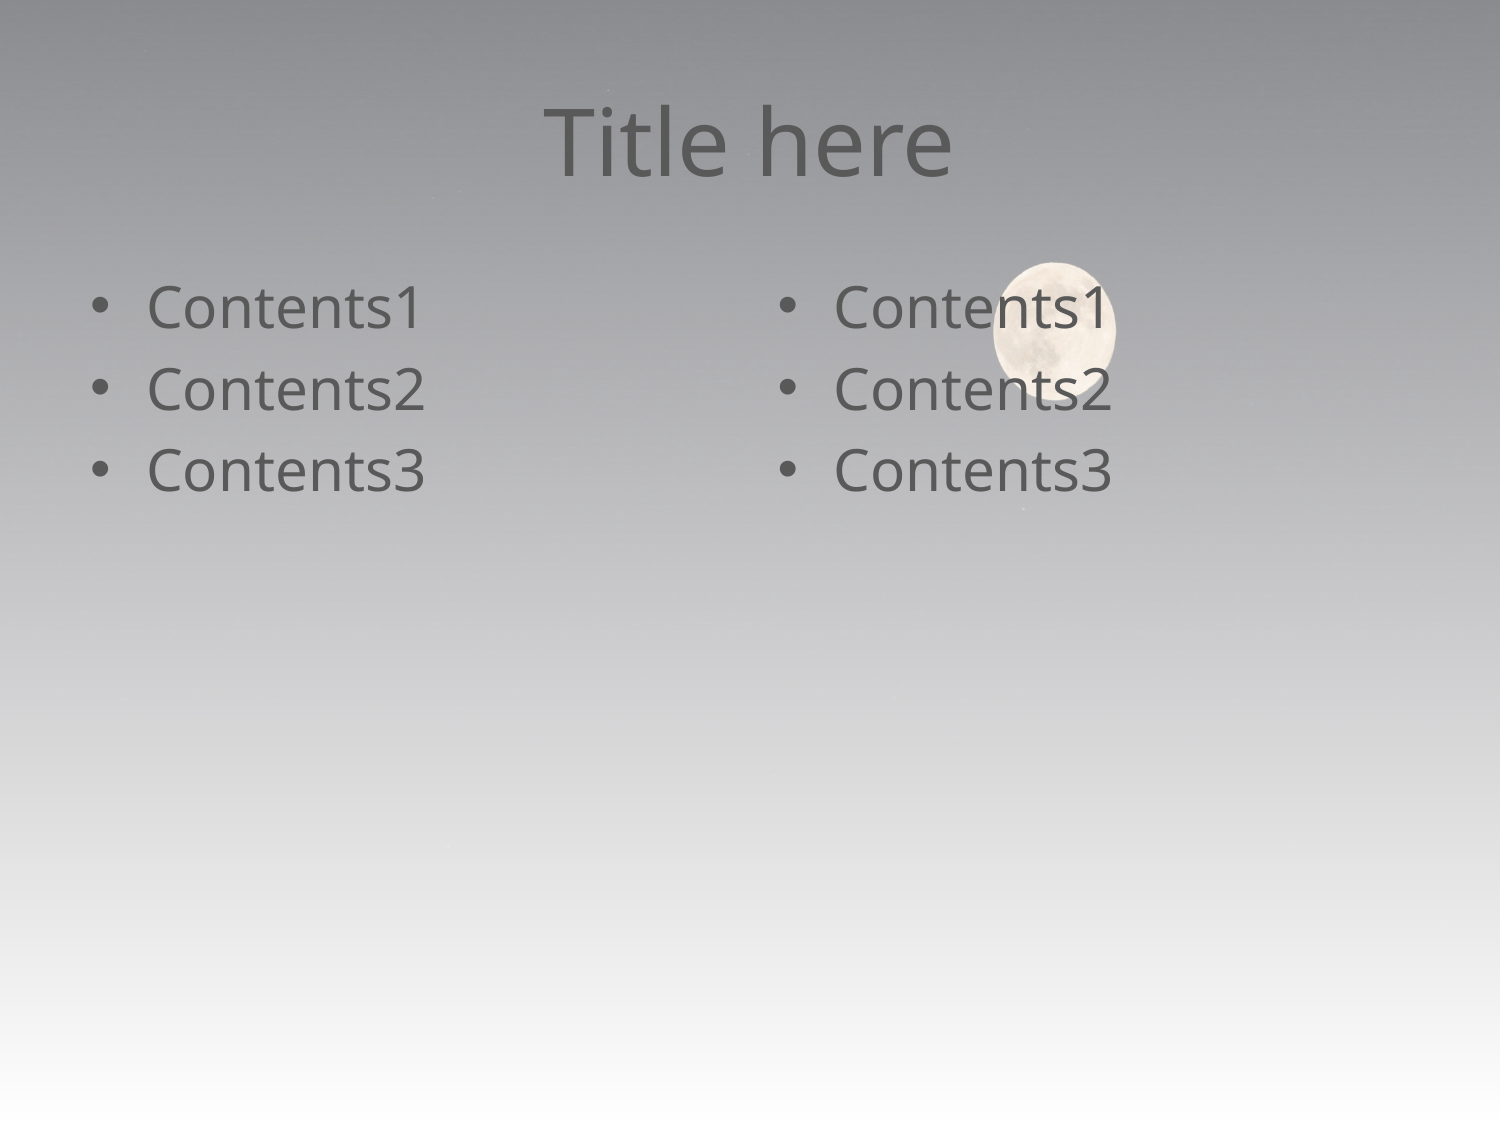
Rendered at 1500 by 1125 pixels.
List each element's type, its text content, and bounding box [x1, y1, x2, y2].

list Contents1 Contents2 Contents3 [762, 262, 1425, 1005]
text_box [0, 0, 1500, 1125]
title Title here [75, 45, 1425, 233]
list Contents1 Contents2 Contents3 [75, 262, 738, 1005]
